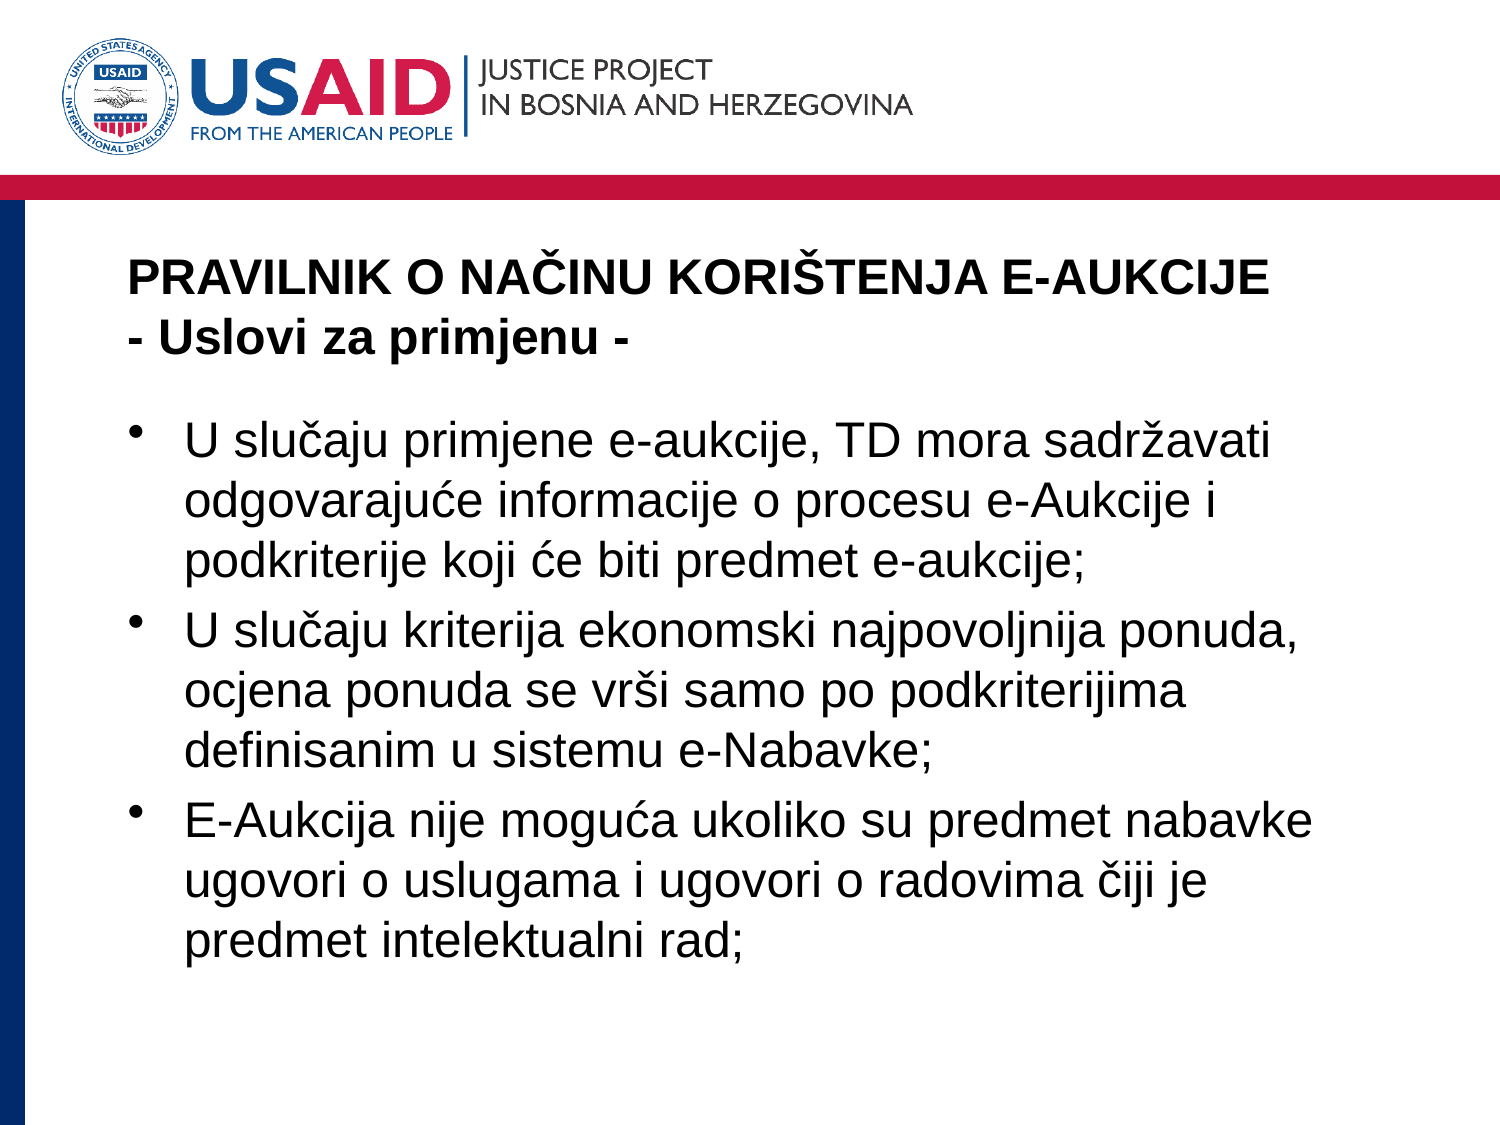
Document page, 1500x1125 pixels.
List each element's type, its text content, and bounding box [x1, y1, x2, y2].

picture [62, 38, 913, 155]
list U slučaju primjene e-aukcije, TD mora sadržavati odgovarajuće informacije o procesu e-Aukcije i podkriterije koji će biti predmet e-aukcije; U slučaju kriterija ekonomski najpovoljnija ponuda, ocjena ponuda se vrši samo po podkriterijima definisanim u sistemu e-Nabavke; E-Aukcija nije moguća ukoliko su predmet nabavke ugovori o uslugama i ugovori o radovima čiji je predmet intelektualni rad; [112, 399, 1388, 1038]
title PRAVILNIK O NAČINU KORIŠTENJA E-AUKCIJE - Uslovi za primjenu - [112, 237, 1388, 338]
